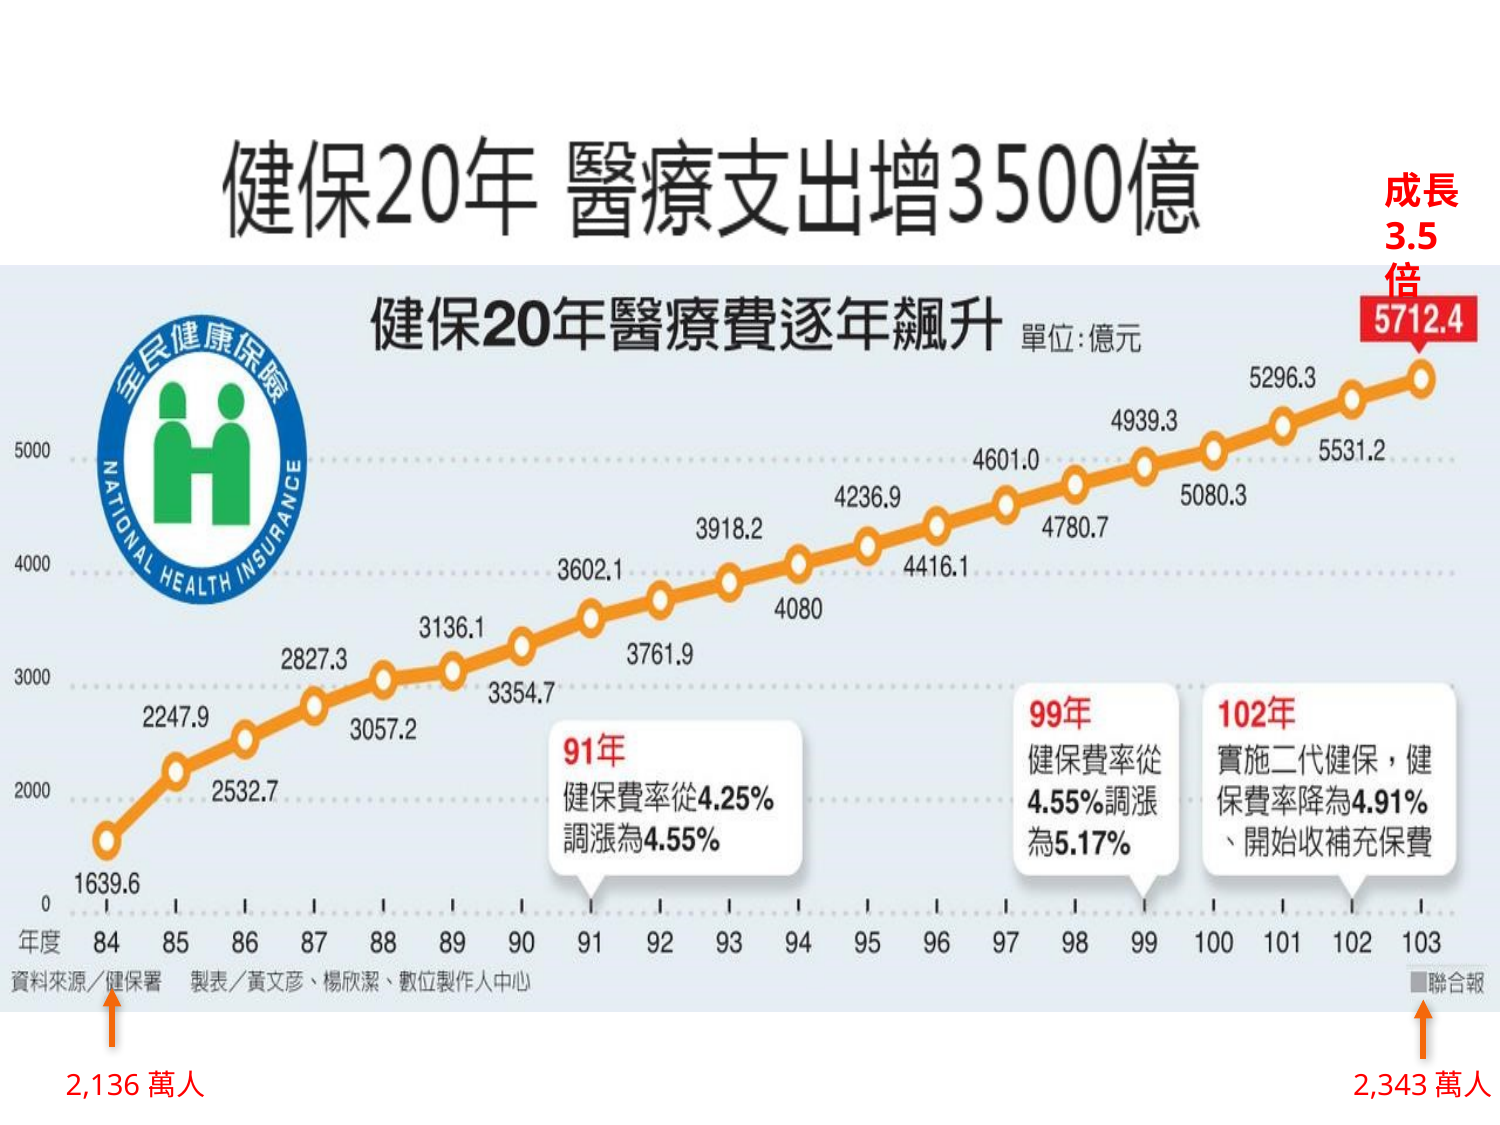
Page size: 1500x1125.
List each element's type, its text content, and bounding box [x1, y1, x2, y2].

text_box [0, 89, 1500, 1012]
text_box 2,136萬人 [29, 1058, 242, 1109]
text_box 2,343萬人 [1316, 1058, 1500, 1109]
